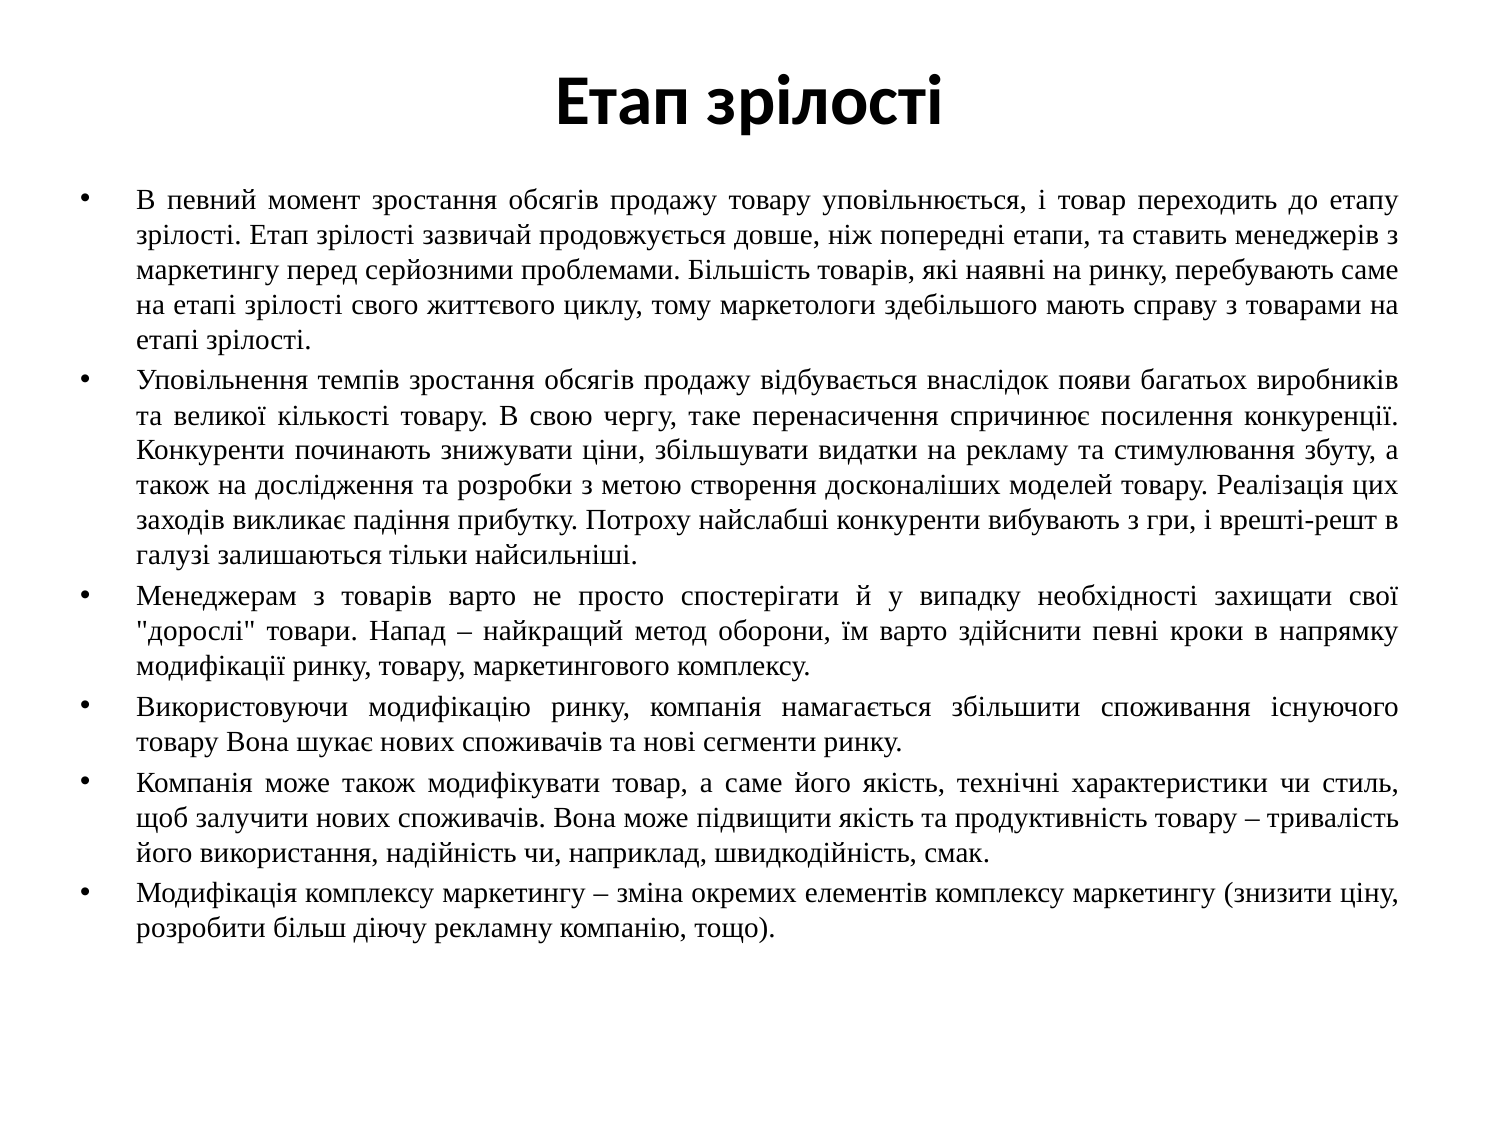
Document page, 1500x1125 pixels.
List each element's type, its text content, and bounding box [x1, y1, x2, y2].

list В певний момент зростання обсягів продажу товару уповільнюється, і товар переходить до етапу зрілості. Етап зрілості зазвичай продовжується довше, ніж попередні етапи, та ставить менеджерів з маркетингу перед серйозними проблемами. Більшість товарів, які наявні на ринку, перебувають саме на етапі зрілості свого життєвого циклу, тому маркетологи здебільшого мають справу з товарами на етапі зрілості. Уповільнення темпів зростання обсягів продажу відбувається внаслідок появи багатьох виробників та великої кількості товару. В свою чергу, таке перенасичення спричинює посилення конкуренції. Конкуренти починають знижувати ціни, збільшувати видатки на рекламу та стимулювання збуту, а також на дослідження та розробки з метою створення досконаліших моделей товару. Реалізація цих заходів викликає падіння прибутку. Потроху найслабші конкуренти вибувають з гри, і врешті-решт в галузі залишаються тільки найсильніші. Менеджерам з товарів варто не просто спостерігати й у випадку необхідності захищати свої "дорослі" товари. Напад – найкращий метод оборони, їм варто здійснити певні кроки в напрямку модифікації ринку, товару, маркетингового комплексу. Використовуючи модифікацію ринку, компанія намагається збільшити споживання існуючого товару Вона шукає нових споживачів та нові сегменти ринку. Компанія може також модифікувати товар, а саме його якість, технічні характеристики чи стиль, щоб залучити нових споживачів. Вона може підвищити якість та продуктивність товару – тривалість його використання, надійність чи, наприклад, швидкодійність, смак. Модифікація комплексу маркетингу – зміна окремих елементів комплексу маркетингу (знизити ціну, розробити більш діючу рекламну компанію, тощо). [64, 172, 1415, 916]
title Етап зрілості [75, 45, 1425, 233]
